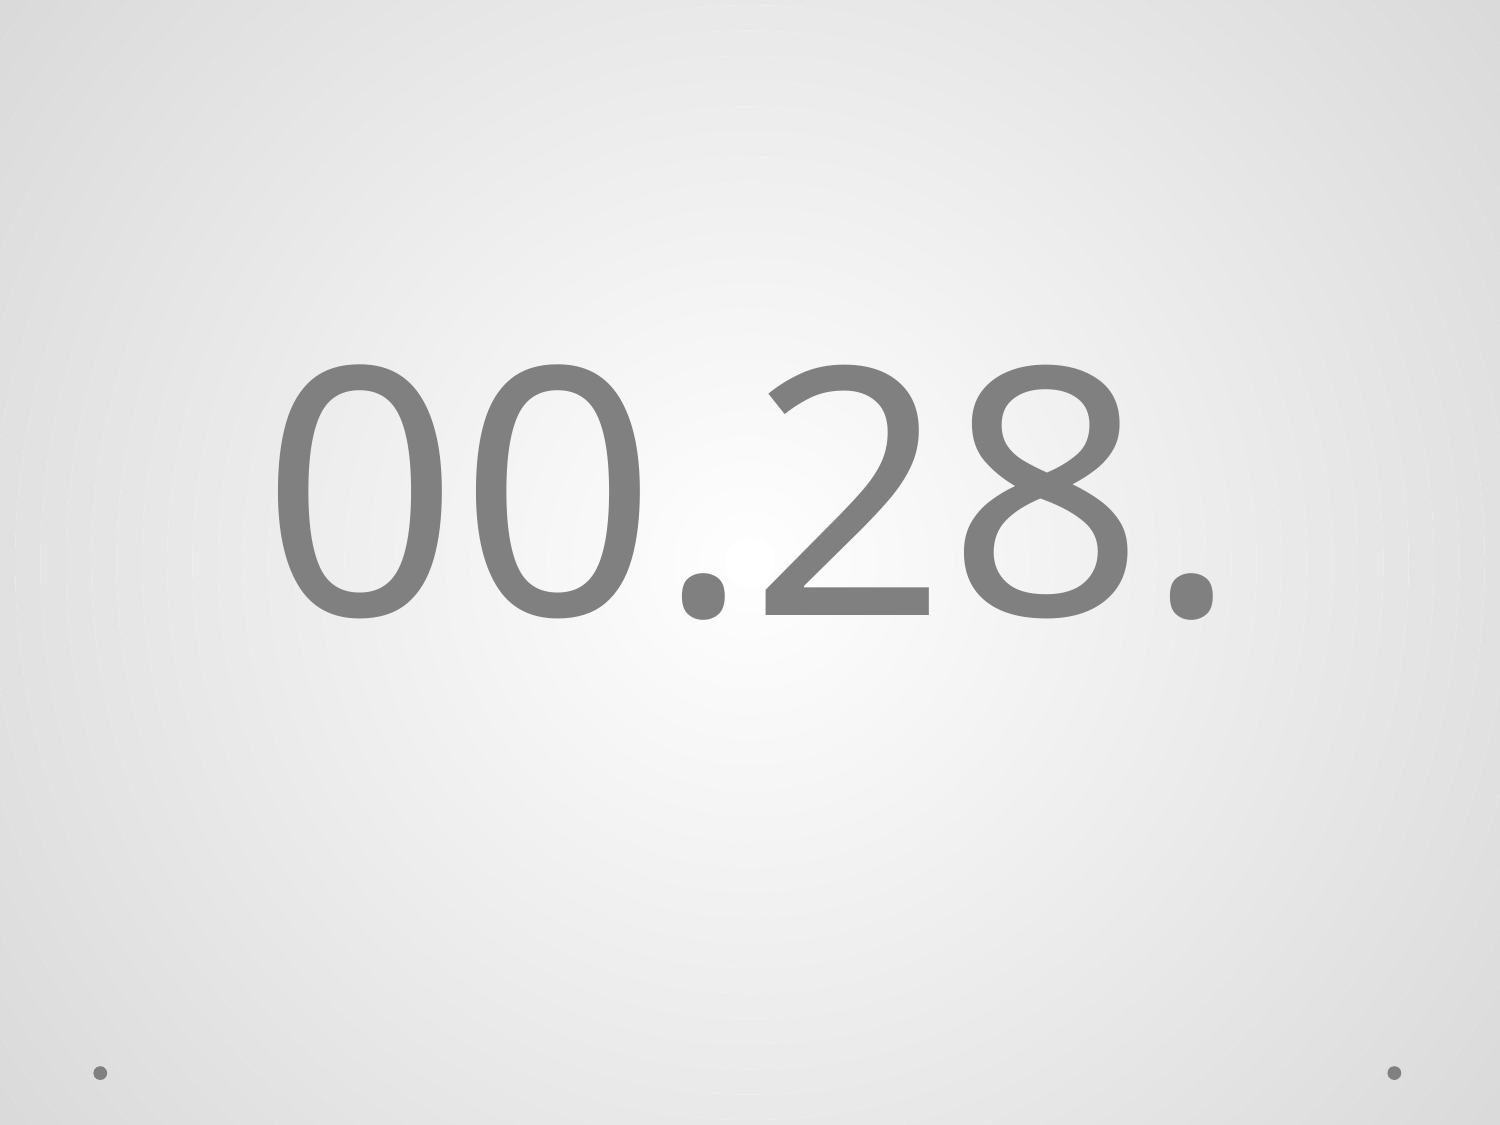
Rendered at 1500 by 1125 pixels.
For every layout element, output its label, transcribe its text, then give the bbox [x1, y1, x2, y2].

list 00.28. [75, 262, 1425, 1005]
